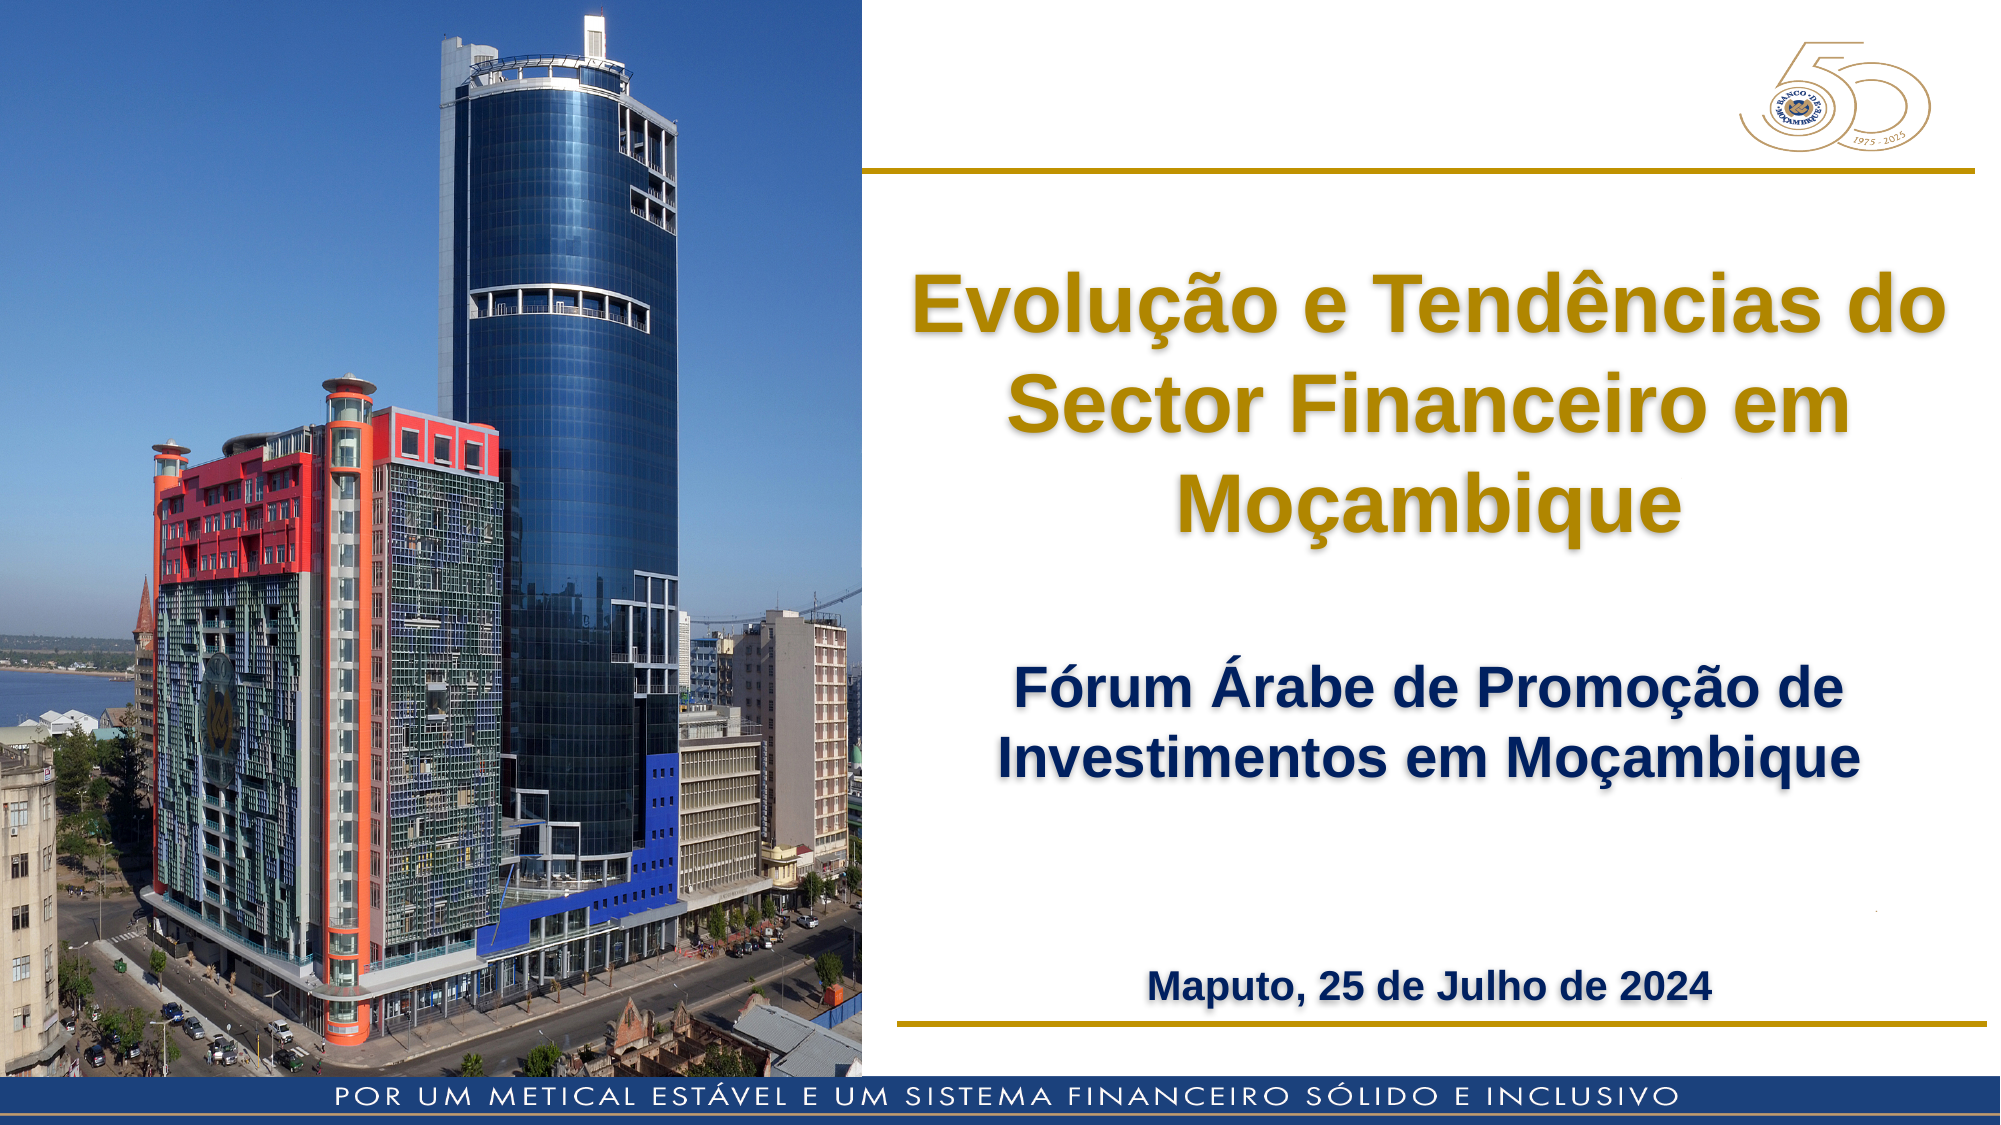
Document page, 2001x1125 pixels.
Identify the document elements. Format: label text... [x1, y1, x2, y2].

text_box Evolução e Tendências do Sector Financeiro em Moçambique Fórum Árabe de Promoção de Investimentos em Moçambique Maputo, 25 de Julho de 2024 [872, 161, 1988, 1117]
picture [0, 0, 2000, 1125]
